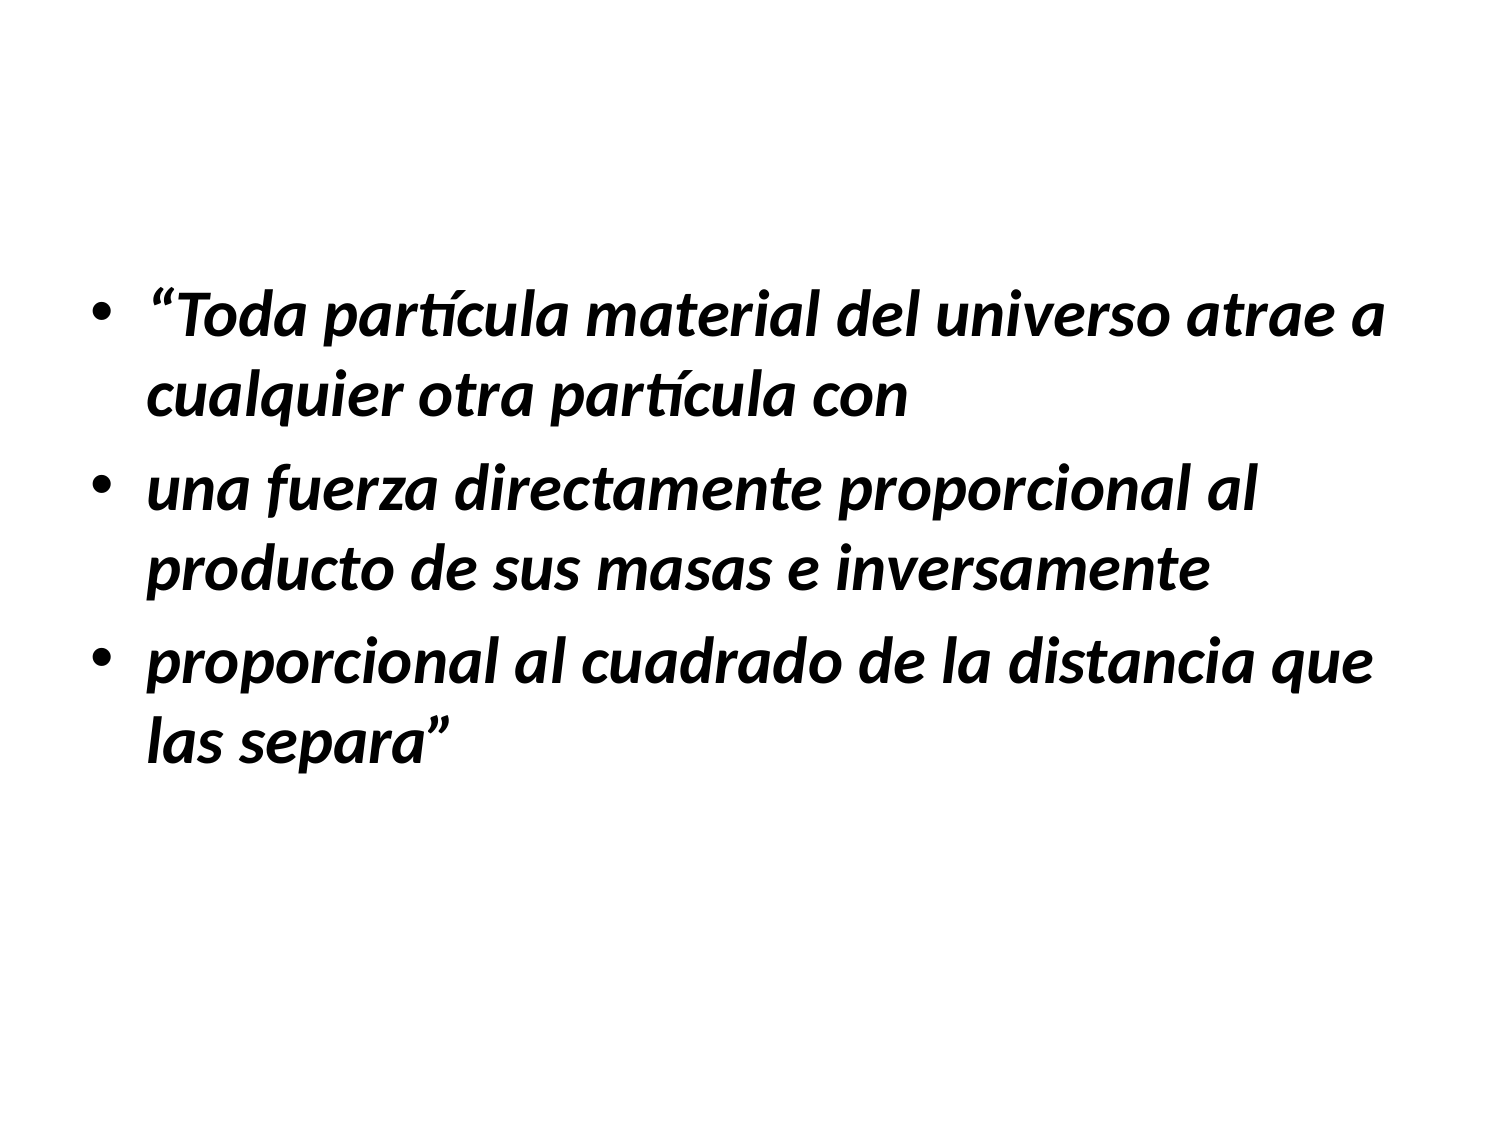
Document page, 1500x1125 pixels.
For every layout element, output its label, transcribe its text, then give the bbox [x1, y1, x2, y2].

list “Toda partícula material del universo atrae a cualquier otra partícula con una fuerza directamente proporcional al producto de sus masas e inversamente proporcional al cuadrado de la distancia que las separa” [75, 262, 1425, 1005]
